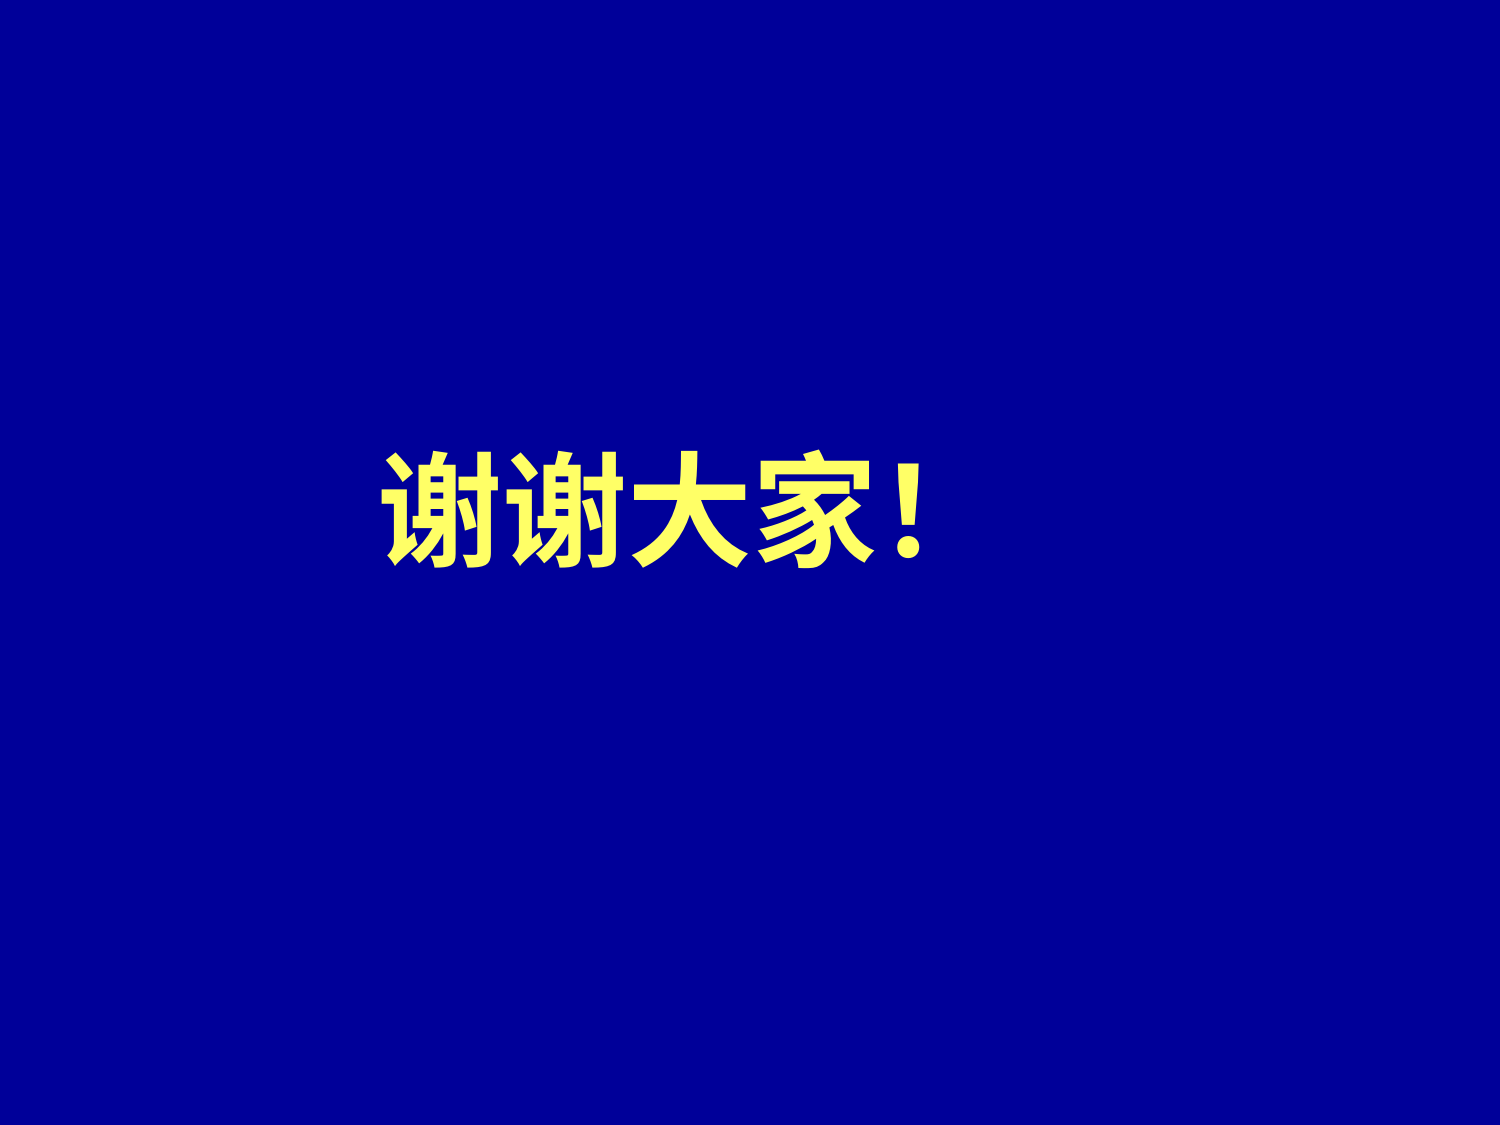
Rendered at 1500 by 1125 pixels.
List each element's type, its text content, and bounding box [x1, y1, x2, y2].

text_box 谢谢大家！ [362, 424, 1288, 590]
